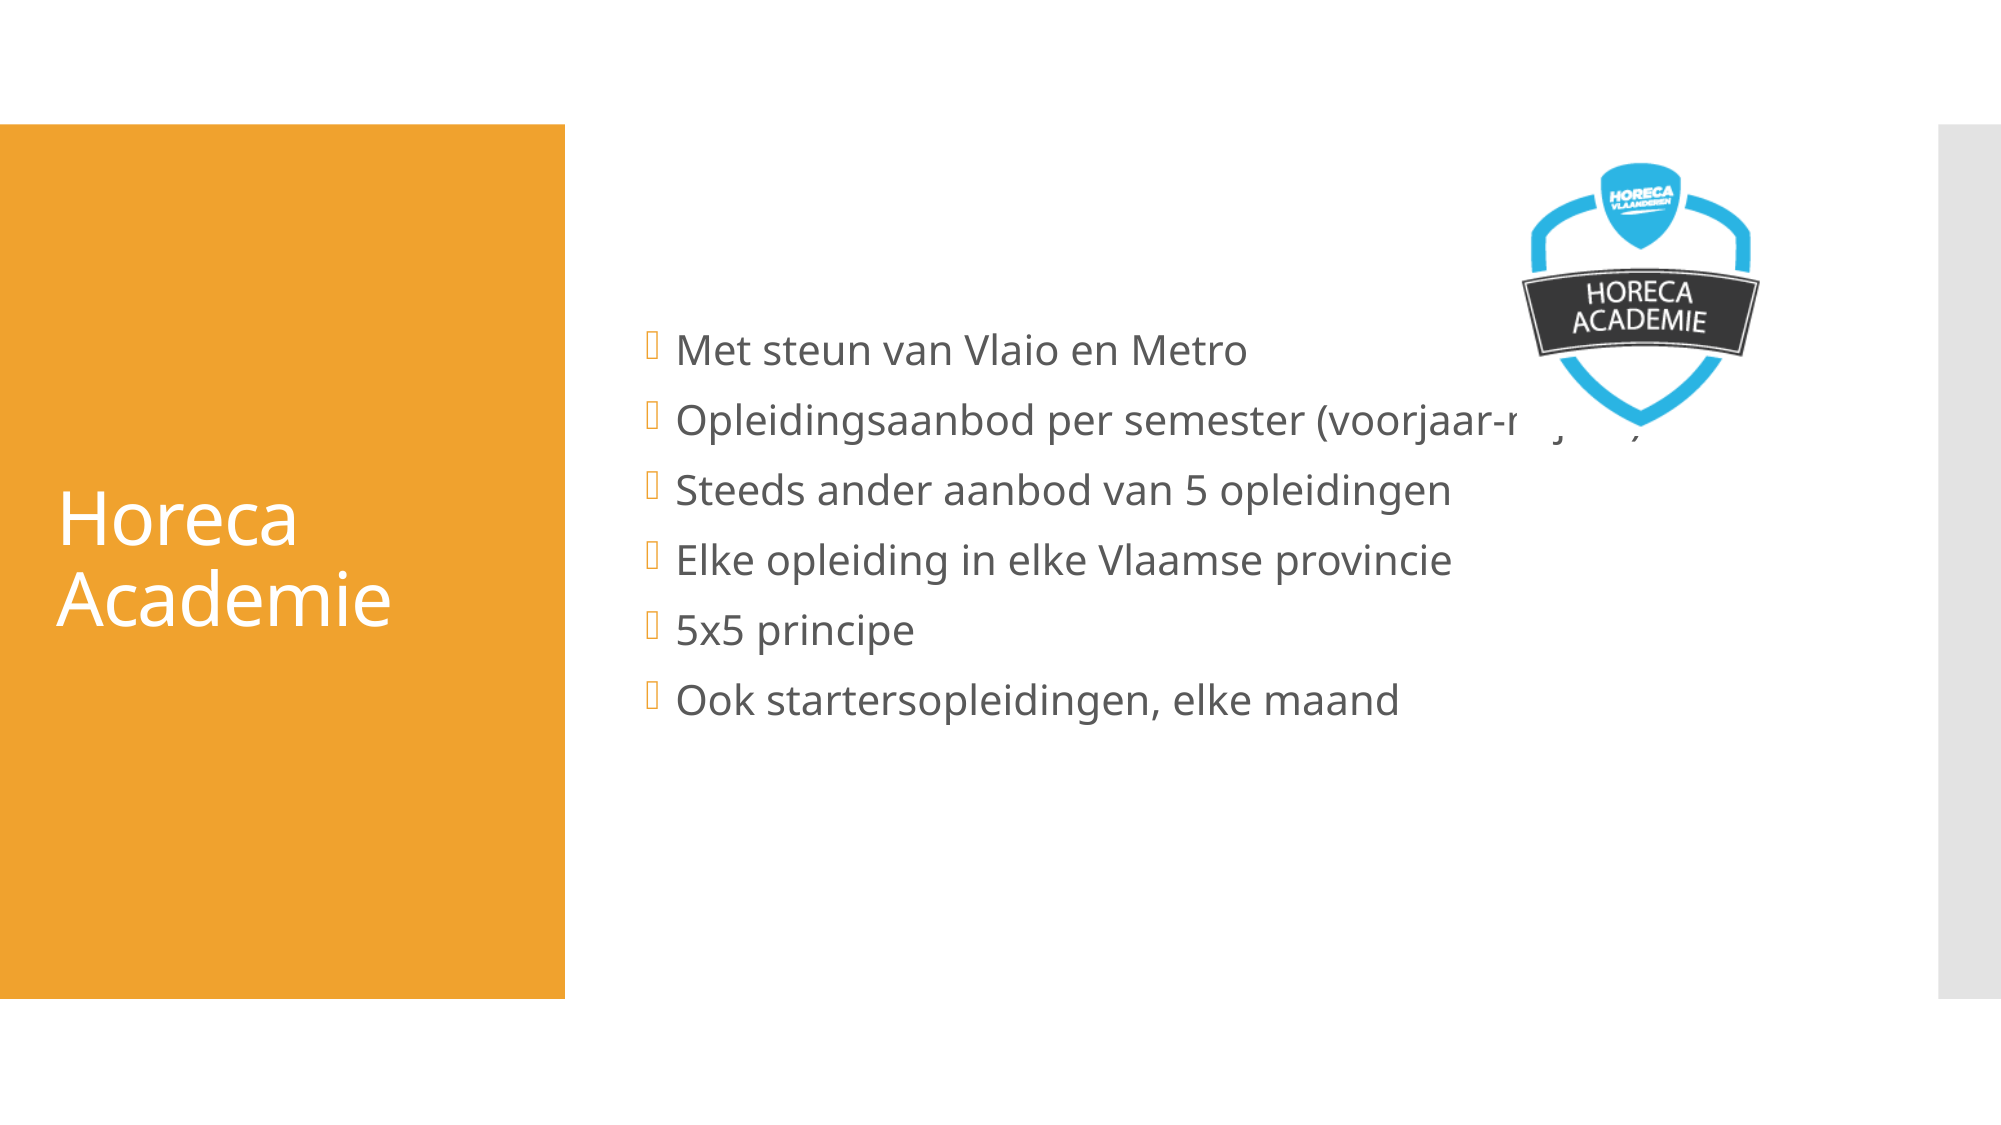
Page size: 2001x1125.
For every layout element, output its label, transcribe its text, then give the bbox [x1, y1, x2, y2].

list Met steun van Vlaio en Metro Opleidingsaanbod per semester (voorjaar-najaar) Steeds ander aanbod van 5 opleidingen Elke opleiding in elke Vlaamse provincie 5x5 principe Ook startersopleidingen, elke maand [630, 141, 1831, 982]
picture [1516, 153, 1760, 436]
title Horeca Academie [41, 184, 525, 940]
